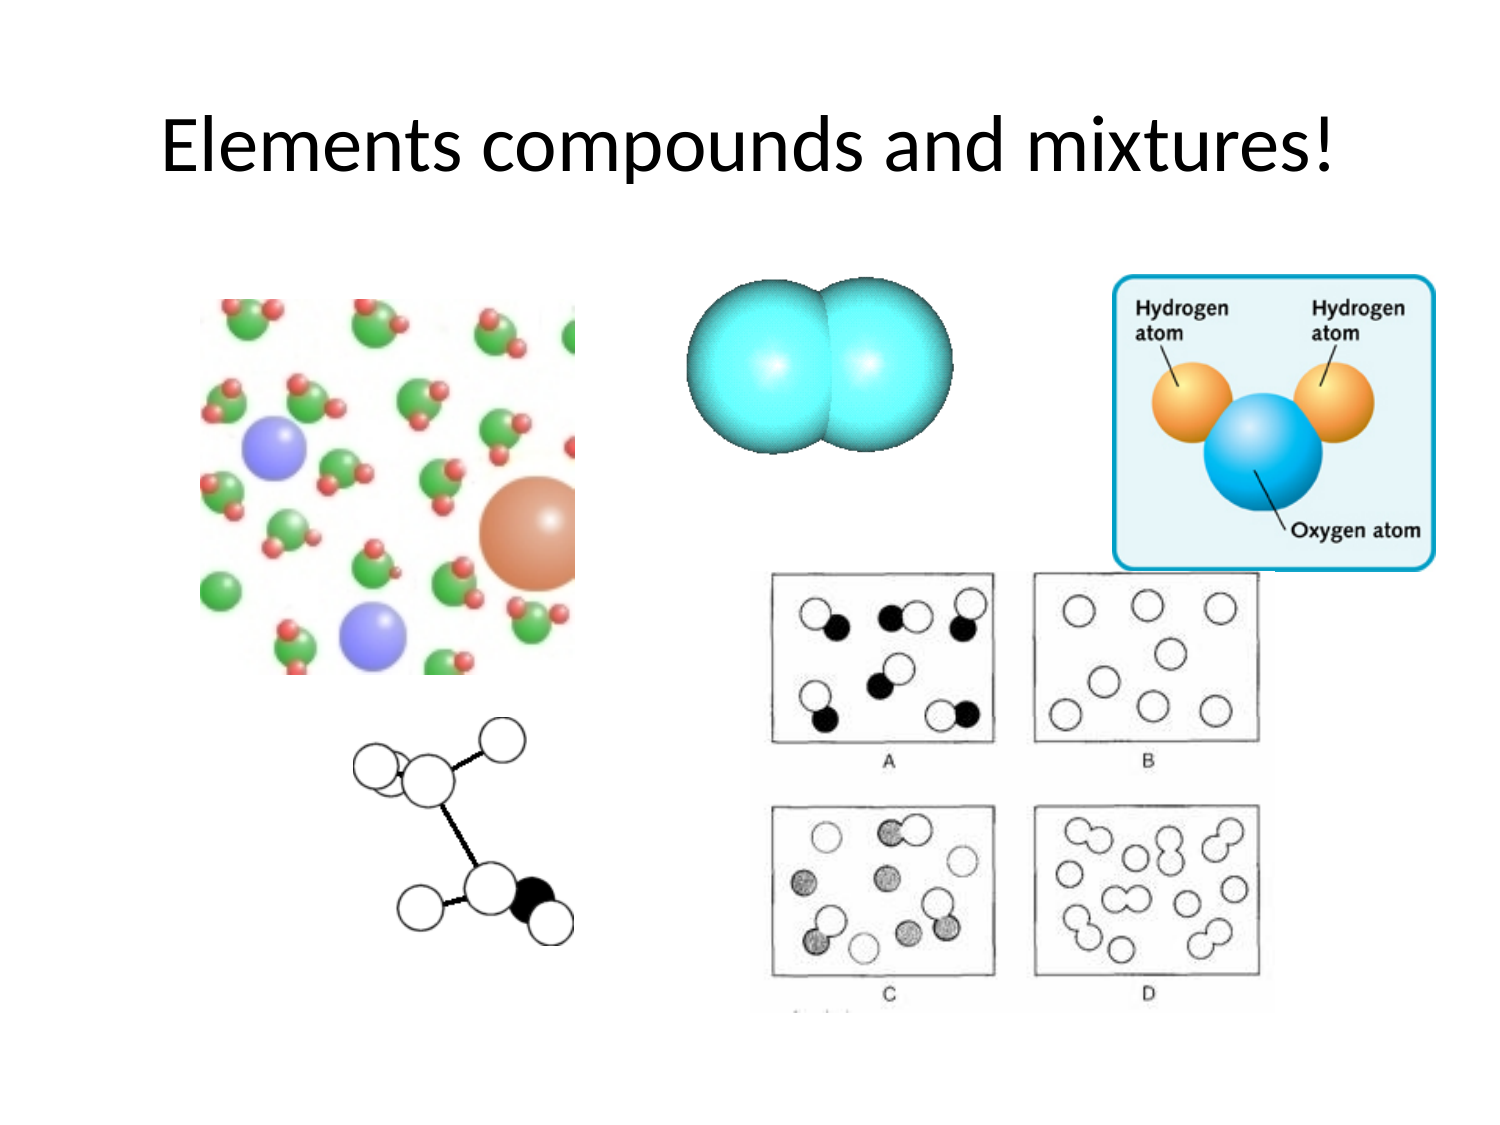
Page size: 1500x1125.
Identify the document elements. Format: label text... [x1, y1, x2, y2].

picture [1112, 274, 1437, 294]
picture [1117, 279, 1431, 567]
picture [749, 552, 1437, 1013]
title Elements compounds and mixtures! [75, 45, 1425, 233]
picture [352, 717, 574, 947]
picture [649, 249, 987, 488]
picture [199, 299, 576, 676]
